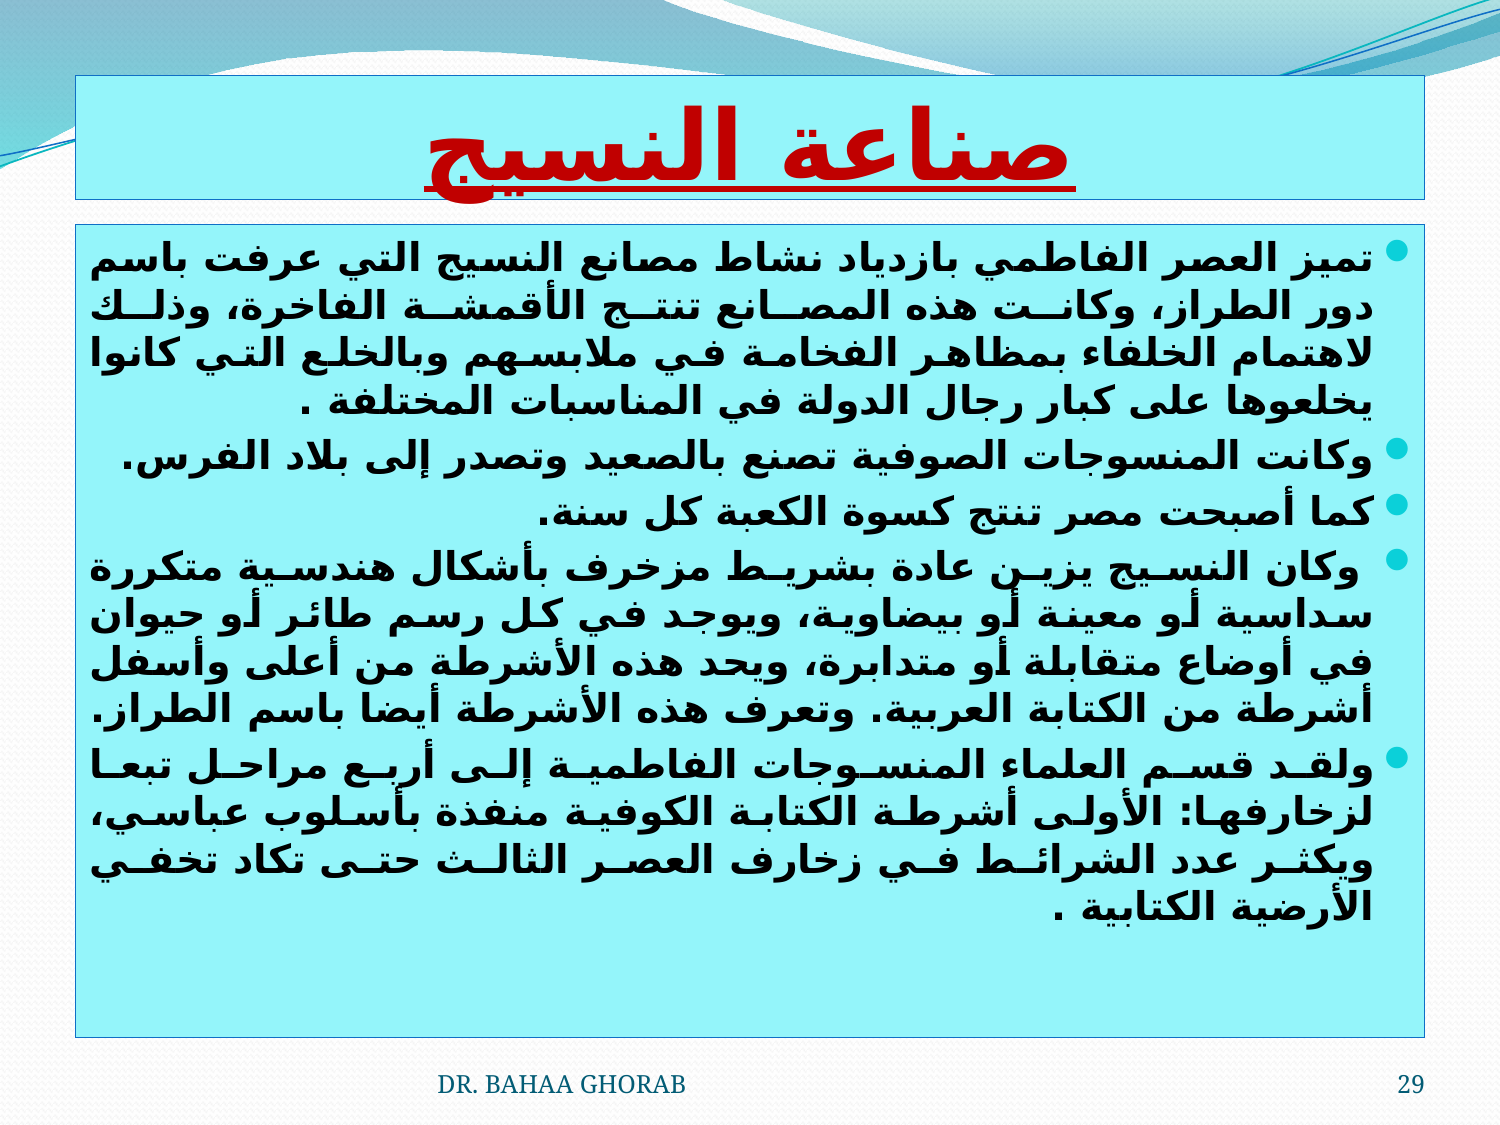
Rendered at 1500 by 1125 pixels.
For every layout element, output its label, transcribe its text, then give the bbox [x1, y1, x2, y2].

footer DR. BAHAA GHORAB [437, 1042, 988, 1103]
title صناعة النسيج [75, 75, 1425, 200]
list تميز العصر الفاطمي بازدياد نشاط مصانع النسيج التي عرفت باسم دور الطراز، وكانت هذه المصانع تنتج الأقمشة الفاخرة، وذلك لاهتمام الخلفاء بمظاهر الفخامة في ملابسهم وبالخلع التي كانوا يخلعوها على كبار رجال الدولة في المناسبات المختلفة . وكانت المنسوجات الصوفية تصنع بالصعيد وتصدر إلى بلاد الفرس. كما أصبحت مصر تنتج كسوة الكعبة كل سنة. وكان النسيج يزين عادة بشريط مزخرف بأشكال هندسية متكررة سداسية أو معينة أو بيضاوية، ويوجد في كل رسم طائر أو حيوان في أوضاع متقابلة أو متدابرة، ويحد هذه الأشرطة من أعلى وأسفل أشرطة من الكتابة العربية. وتعرف هذه الأشرطة أيضا باسم الطراز. ولقد قسم العلماء المنسوجات الفاطمية إلى أربع مراحل تبعا لزخارفها: الأولى أشرطة الكتابة الكوفية منفذة بأسلوب عباسي، ويكثر عدد الشرائط في زخارف العصر الثالث حتى تكاد تخفي الأرضية الكتابية . [75, 224, 1425, 1038]
slide_number 29 [1299, 1042, 1425, 1103]
